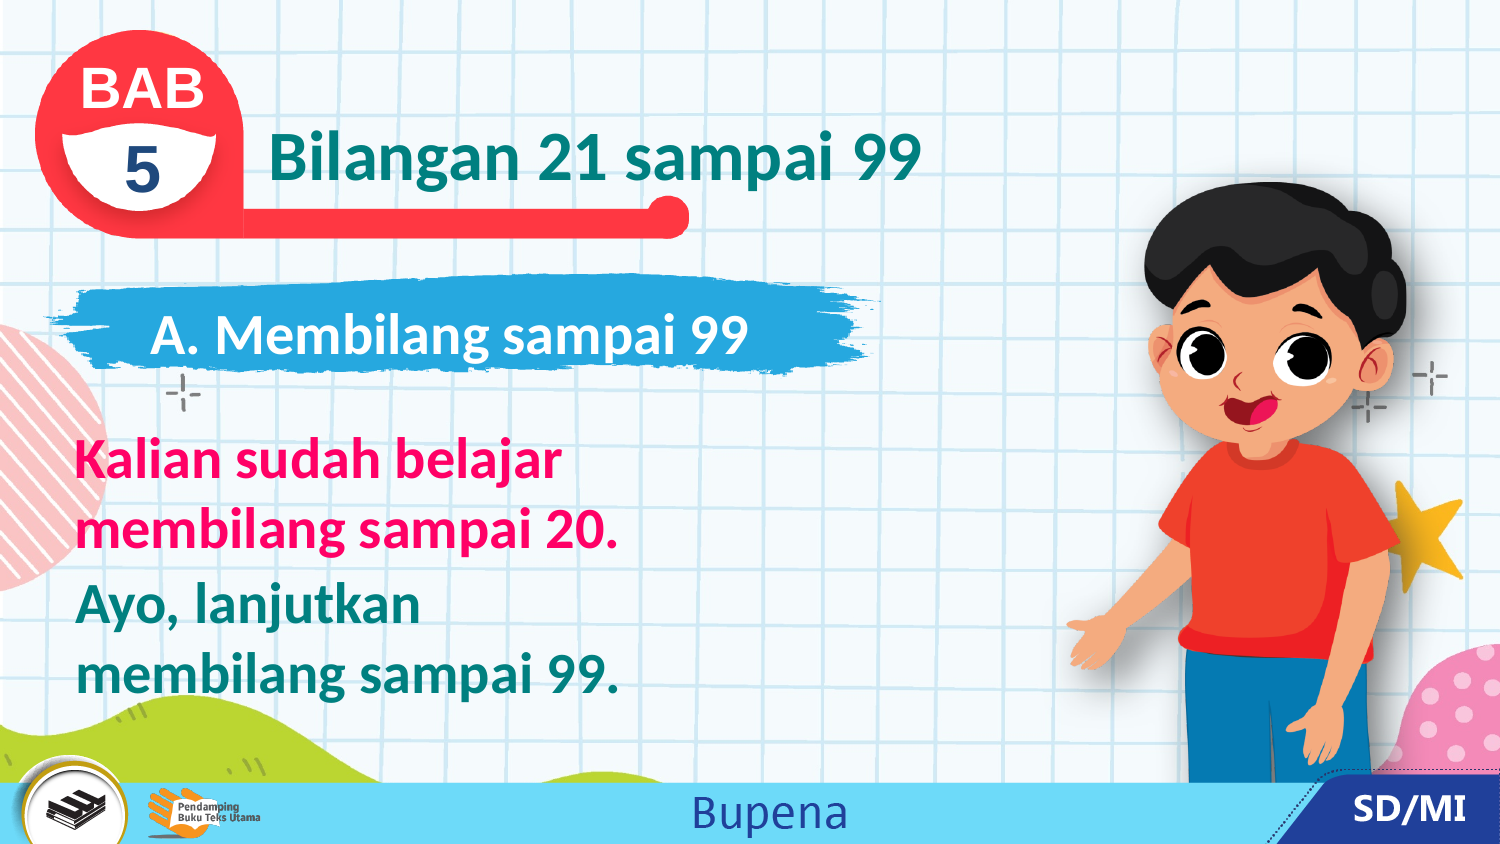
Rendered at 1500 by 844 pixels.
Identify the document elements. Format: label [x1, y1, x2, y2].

text_box [63, 42, 223, 215]
text_box [43, 272, 1061, 379]
picture [0, 0, 1500, 844]
